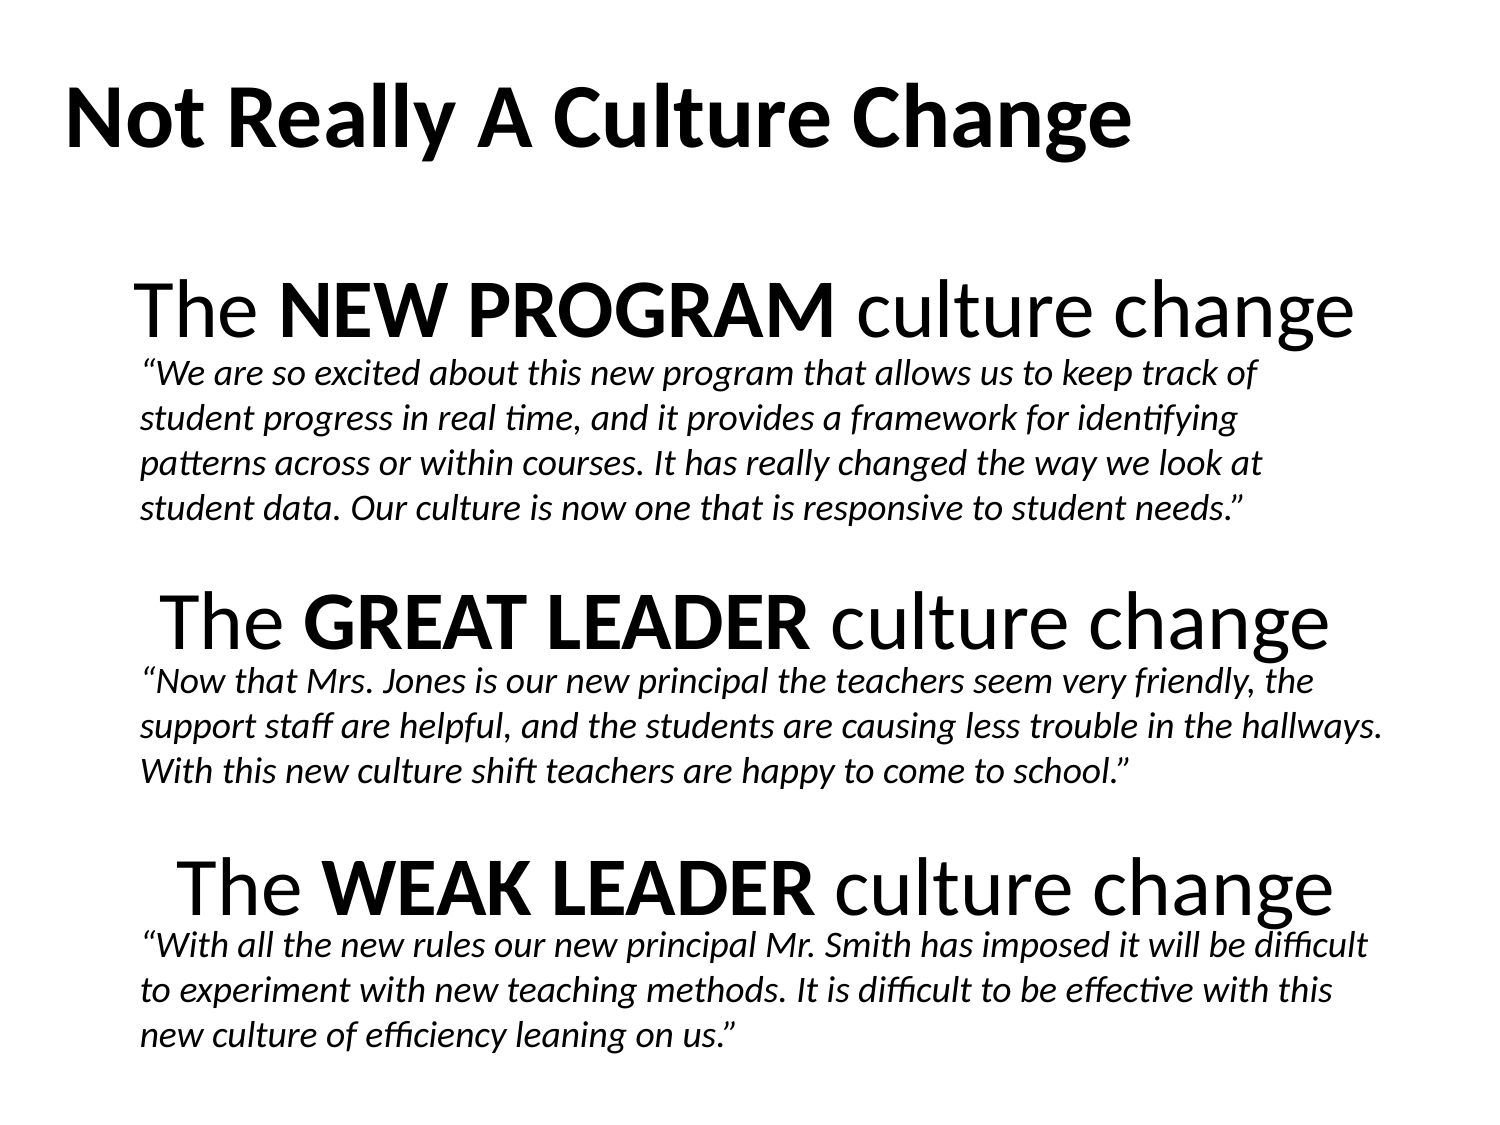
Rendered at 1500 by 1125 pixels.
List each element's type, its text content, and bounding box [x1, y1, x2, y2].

text_box “With all the new rules our new principal Mr. Smith has imposed it will be difficult to experiment with new teaching methods. It is difficult to be effective with this new culture of efficiency leaning on us.” [124, 912, 1400, 1063]
text_box The NEW PROGRAM culture change [78, 246, 1413, 362]
text_box The GREAT LEADER culture change [120, 558, 1371, 674]
text_box “We are so excited about this new program that allows us to keep track of student progress in real time, and it provides a framework for identifying patterns across or within courses. It has really changed the way we look at student data. Our culture is now one that is responsive to student needs.” [124, 340, 1388, 536]
text_box The WEAK LEADER culture change [149, 825, 1363, 912]
text_box “Now that Mrs. Jones is our new principal the teachers seem very friendly, the support staff are helpful, and the students are causing less trouble in the hallways. With this new culture shift teachers are happy to come to school.” [125, 648, 1438, 799]
text_box Not Really A Culture Change [49, 48, 1188, 174]
